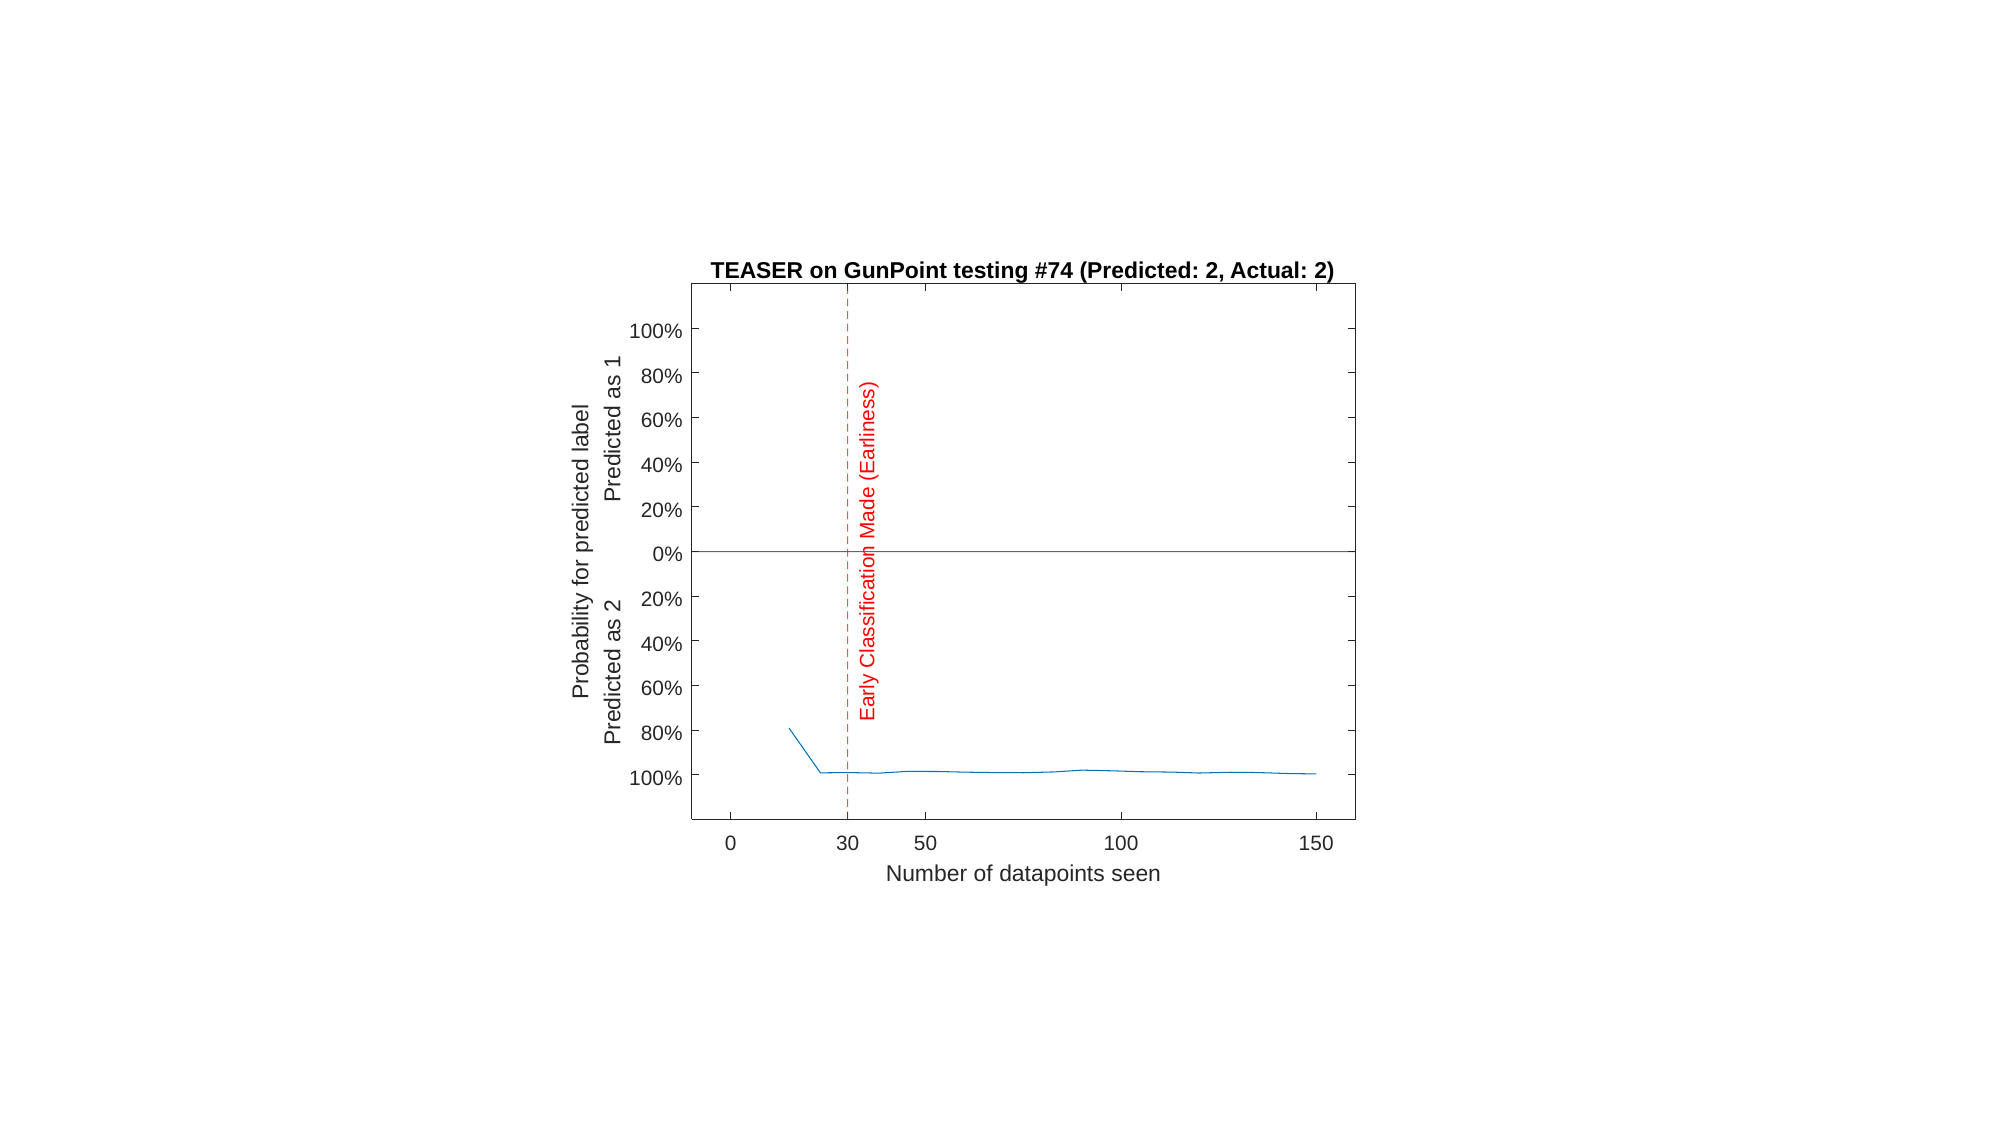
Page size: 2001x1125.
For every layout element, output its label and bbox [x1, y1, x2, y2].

picture [562, 234, 1438, 891]
